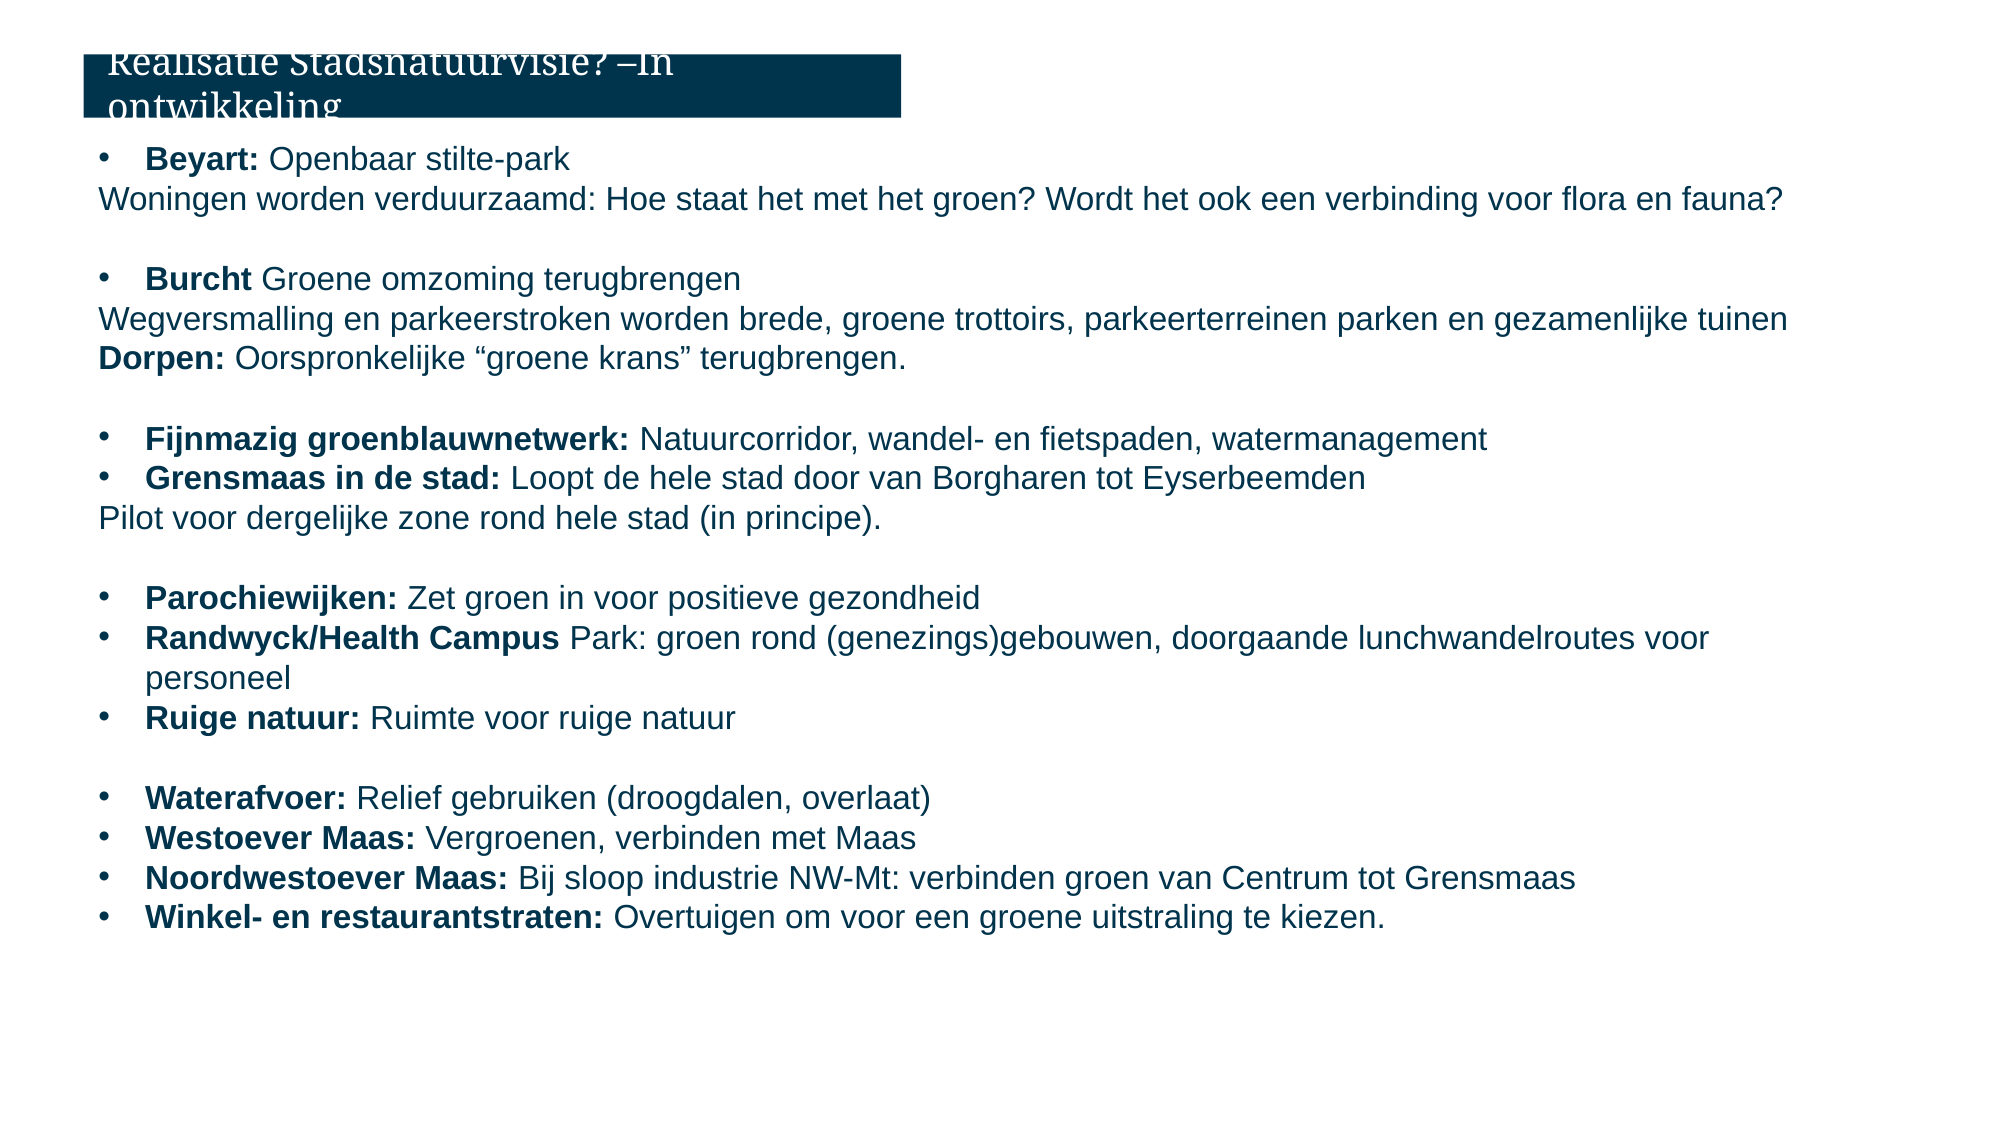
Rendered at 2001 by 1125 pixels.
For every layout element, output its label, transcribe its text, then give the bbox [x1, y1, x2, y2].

title Realisatie Stadsnatuurvisie? –In ontwikkeling [83, 54, 902, 118]
text_box Beyart: Openbaar stilte-park Woningen worden verduurzaamd: Hoe staat het met het groen? Wordt het ook een verbinding voor flora en fauna? Burcht Groene omzoming terugbrengen Wegversmalling en parkeerstroken worden brede, groene trottoirs, parkeerterreinen parken en gezamenlijke tuinen Dorpen: Oorspronkelijke “groene krans” terugbrengen. Fijnmazig groenblauwnetwerk: Natuurcorridor, wandel- en fietspaden, watermanagement Grensmaas in de stad: Loopt de hele stad door van Borgharen tot Eyserbeemden Pilot voor dergelijke zone rond hele stad (in principe). Parochiewijken: Zet groen in voor positieve gezondheid Randwyck/Health Campus Park: groen rond (genezings)gebouwen, doorgaande lunchwandelroutes voor personeel Ruige natuur: Ruimte voor ruige natuur Waterafvoer: Relief gebruiken (droogdalen, overlaat) Westoever Maas: Vergroenen, verbinden met Maas Noordwestoever Maas: Bij sloop industrie NW-Mt: verbinden groen van Centrum tot Grensmaas Winkel- en restaurantstraten: Overtuigen om voor een groene uitstraling te kiezen. [83, 129, 1853, 943]
